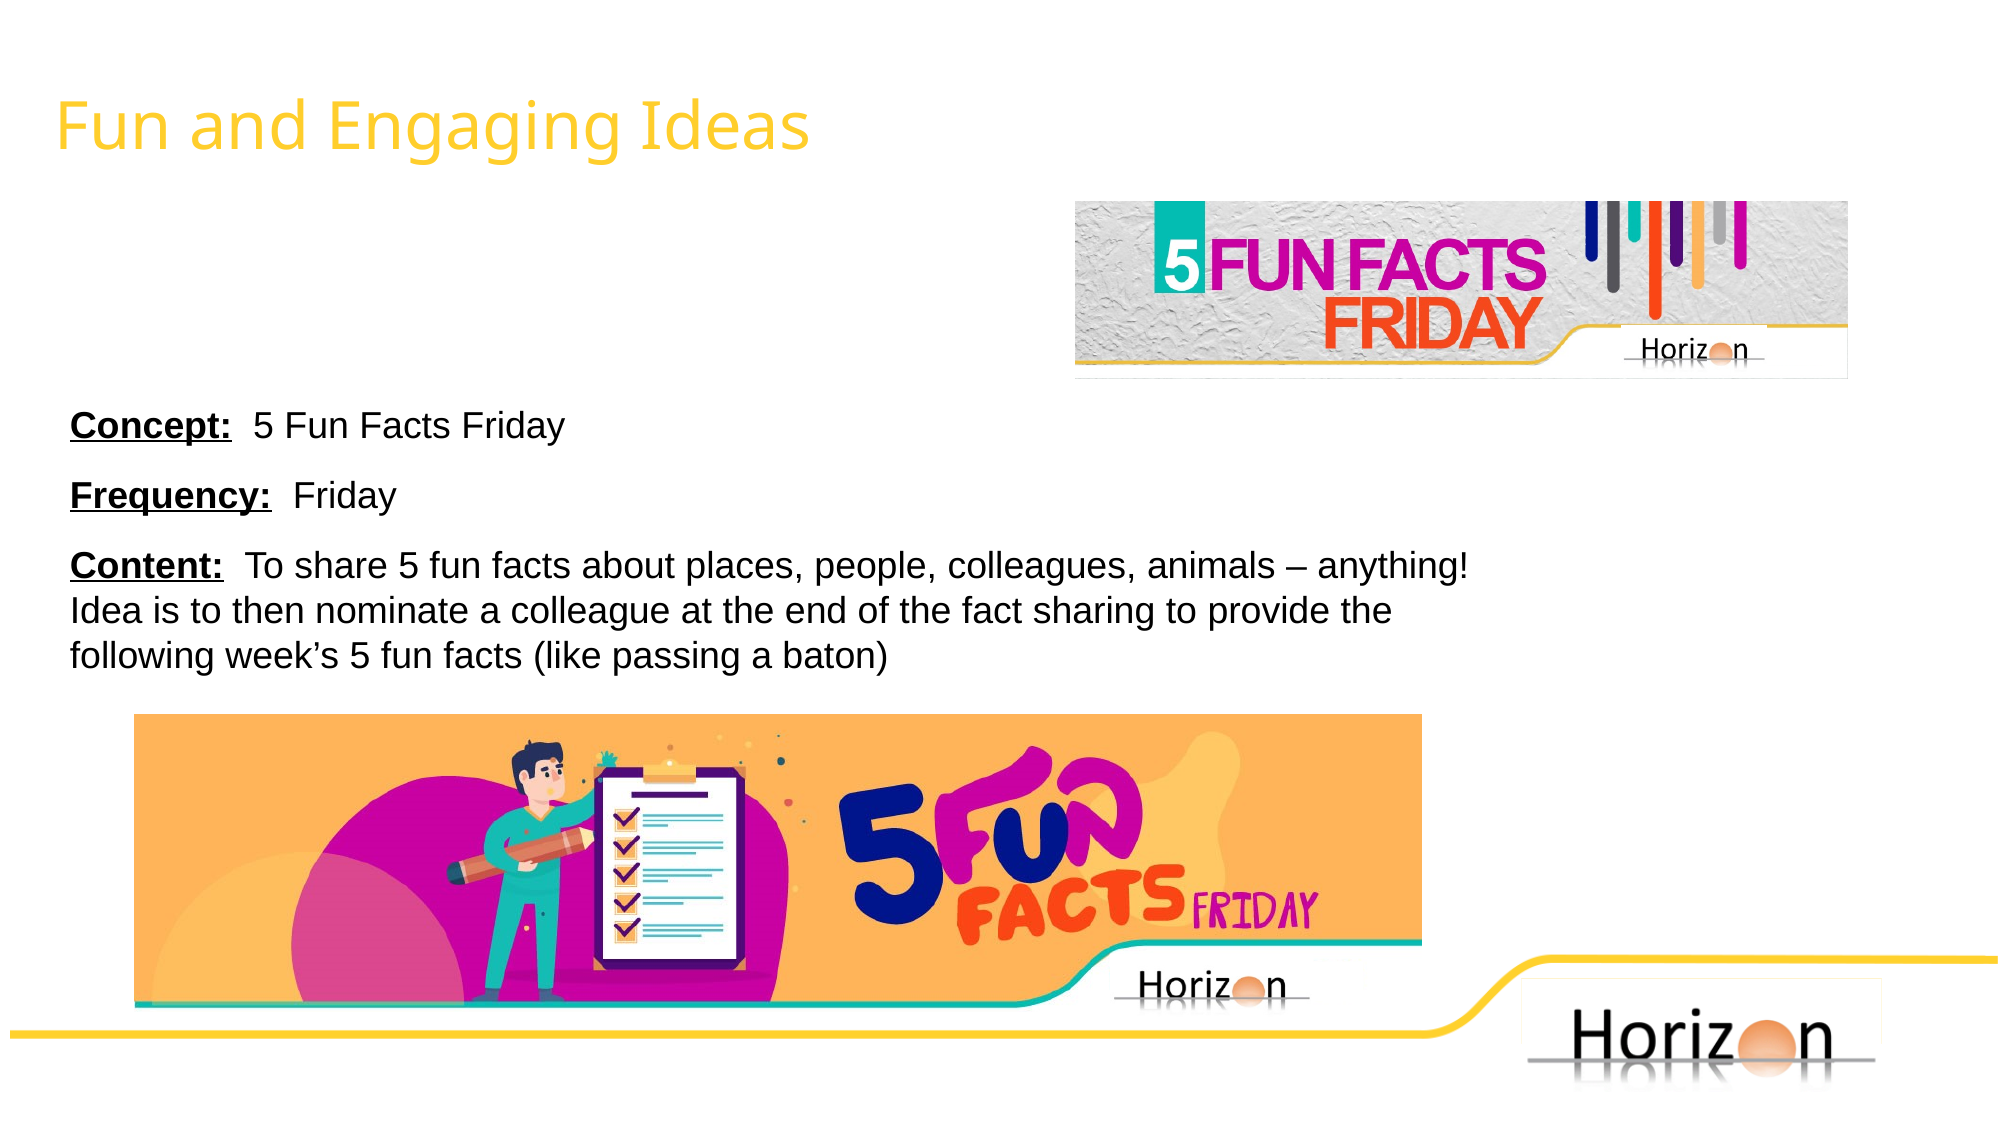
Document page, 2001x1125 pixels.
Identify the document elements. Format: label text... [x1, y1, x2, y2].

picture [10, 714, 2000, 1100]
picture [1075, 201, 1848, 380]
title Fun and Engaging Ideas [55, 91, 1945, 197]
text_box Concept: 5 Fun Facts Friday Frequency: Friday Content: To share 5 fun facts about places, people, colleagues, animals – anything! Idea is to then nominate a colleague at the end of the fact sharing to provide the following week’s 5 fun facts (like passing a baton) [55, 393, 1500, 683]
